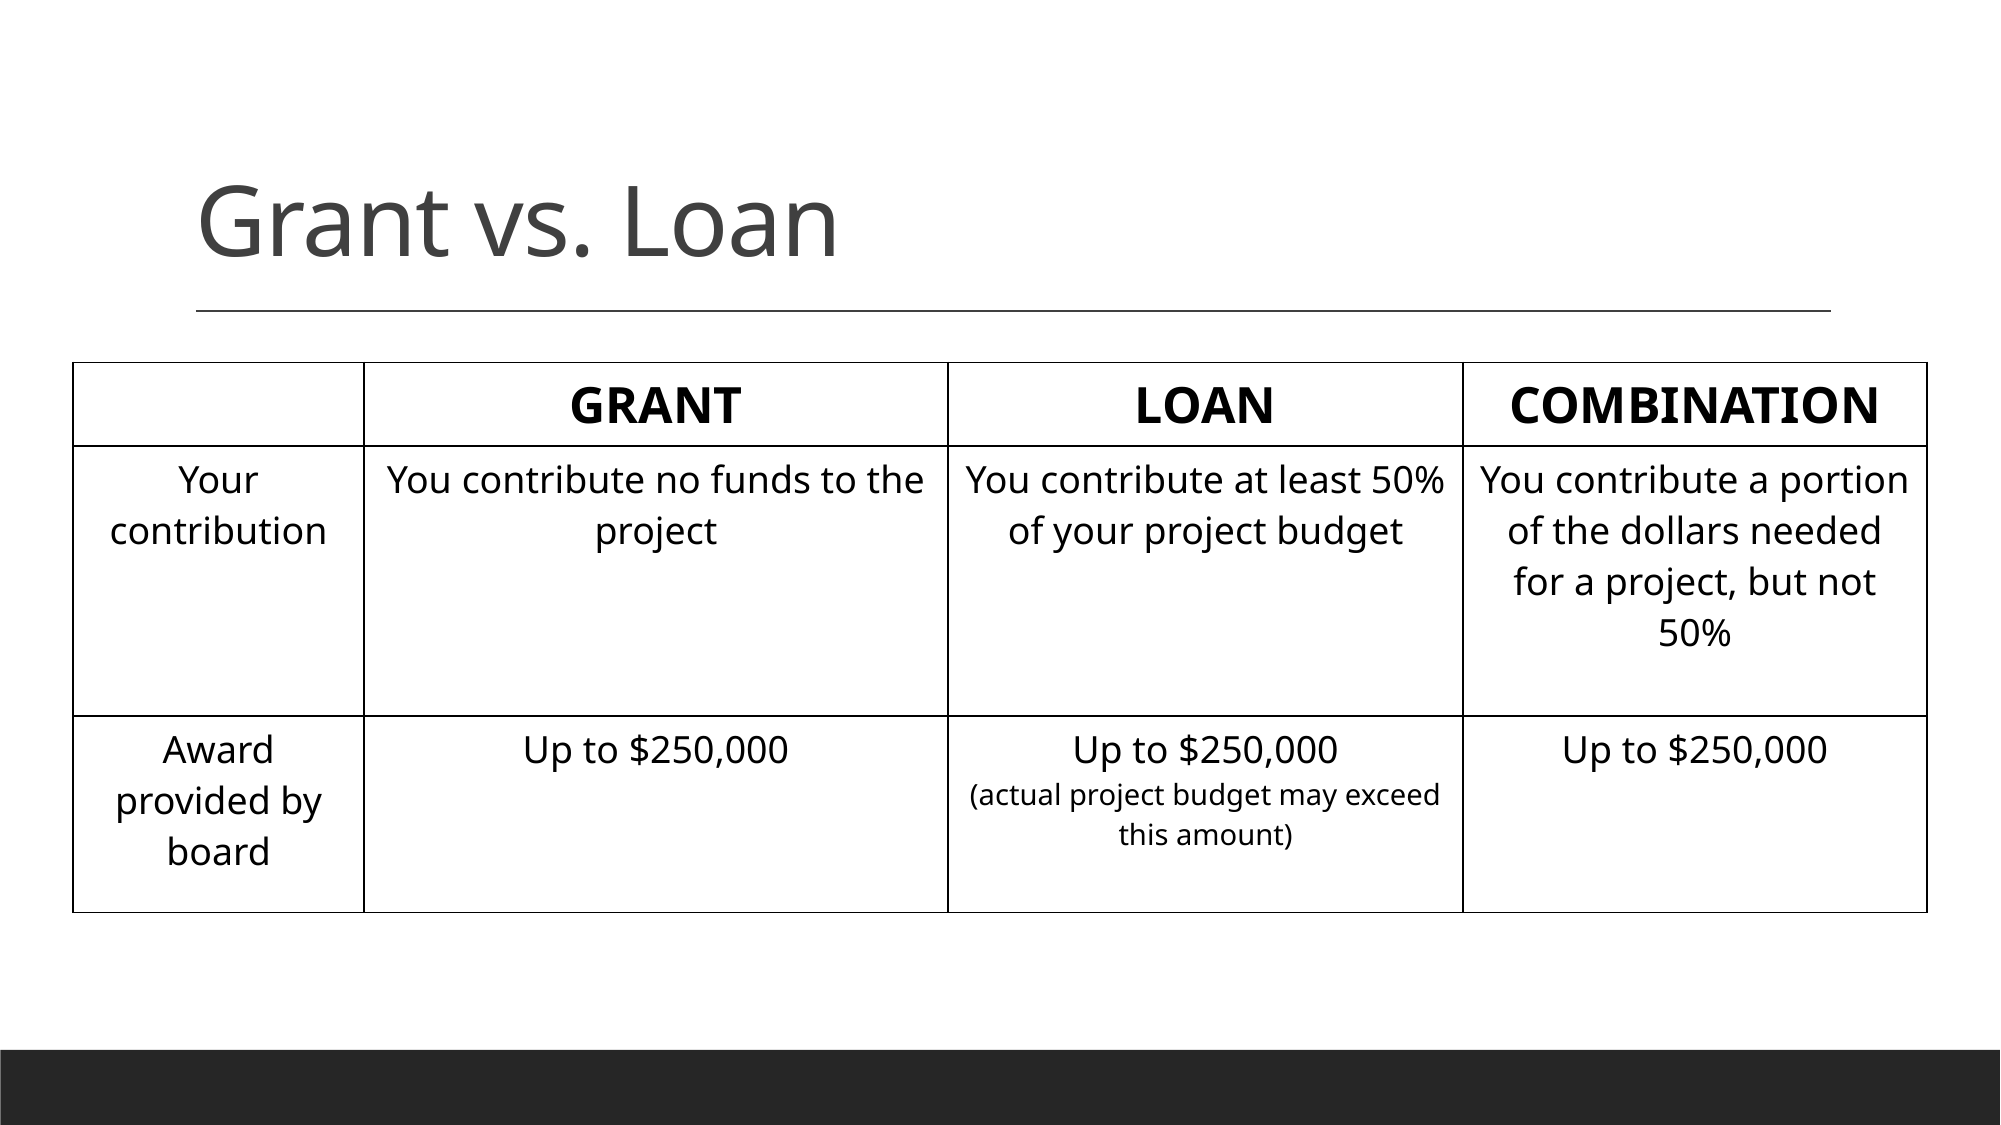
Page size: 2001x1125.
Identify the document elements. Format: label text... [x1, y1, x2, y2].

table_cell Your contribution [74, 447, 363, 715]
table_cell Up to $250,000 (actual project budget may exceed this amount) [949, 717, 1462, 912]
table_header LOAN [949, 363, 1462, 445]
table_header COMBINATION [1464, 363, 1926, 445]
table_cell Award provided by board [74, 717, 363, 912]
table_cell Up to $250,000 [1464, 717, 1926, 912]
table_header [74, 363, 363, 445]
title Grant vs. Loan [180, 47, 1830, 285]
table_cell Up to $250,000 [365, 717, 947, 912]
table_cell You contribute a portion of the dollars needed for a project, but not 50% [1464, 447, 1926, 715]
table_cell You contribute no funds to the project [365, 447, 947, 715]
table_cell You contribute at least 50% of your project budget [949, 447, 1462, 715]
table_header GRANT [365, 363, 947, 445]
